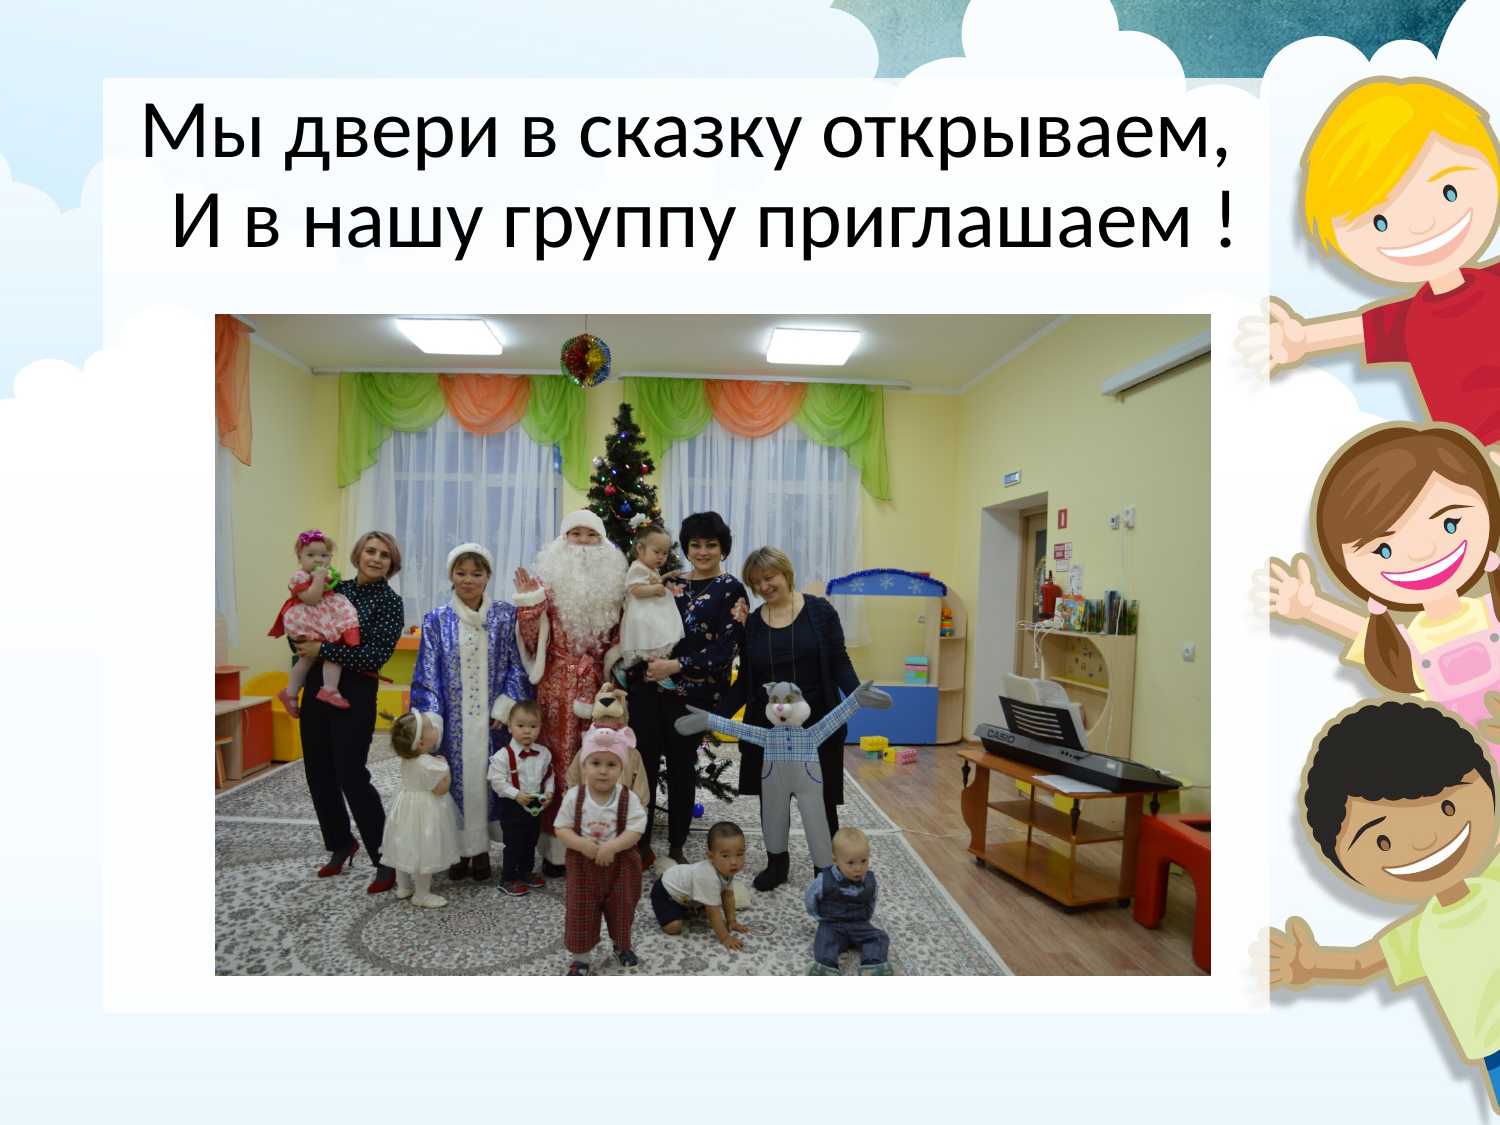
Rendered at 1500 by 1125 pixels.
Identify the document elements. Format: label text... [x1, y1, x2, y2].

picture [0, 0, 1500, 1125]
list Мы двери в сказку открываем, И в нашу группу приглашаем ! [102, 77, 1270, 1014]
